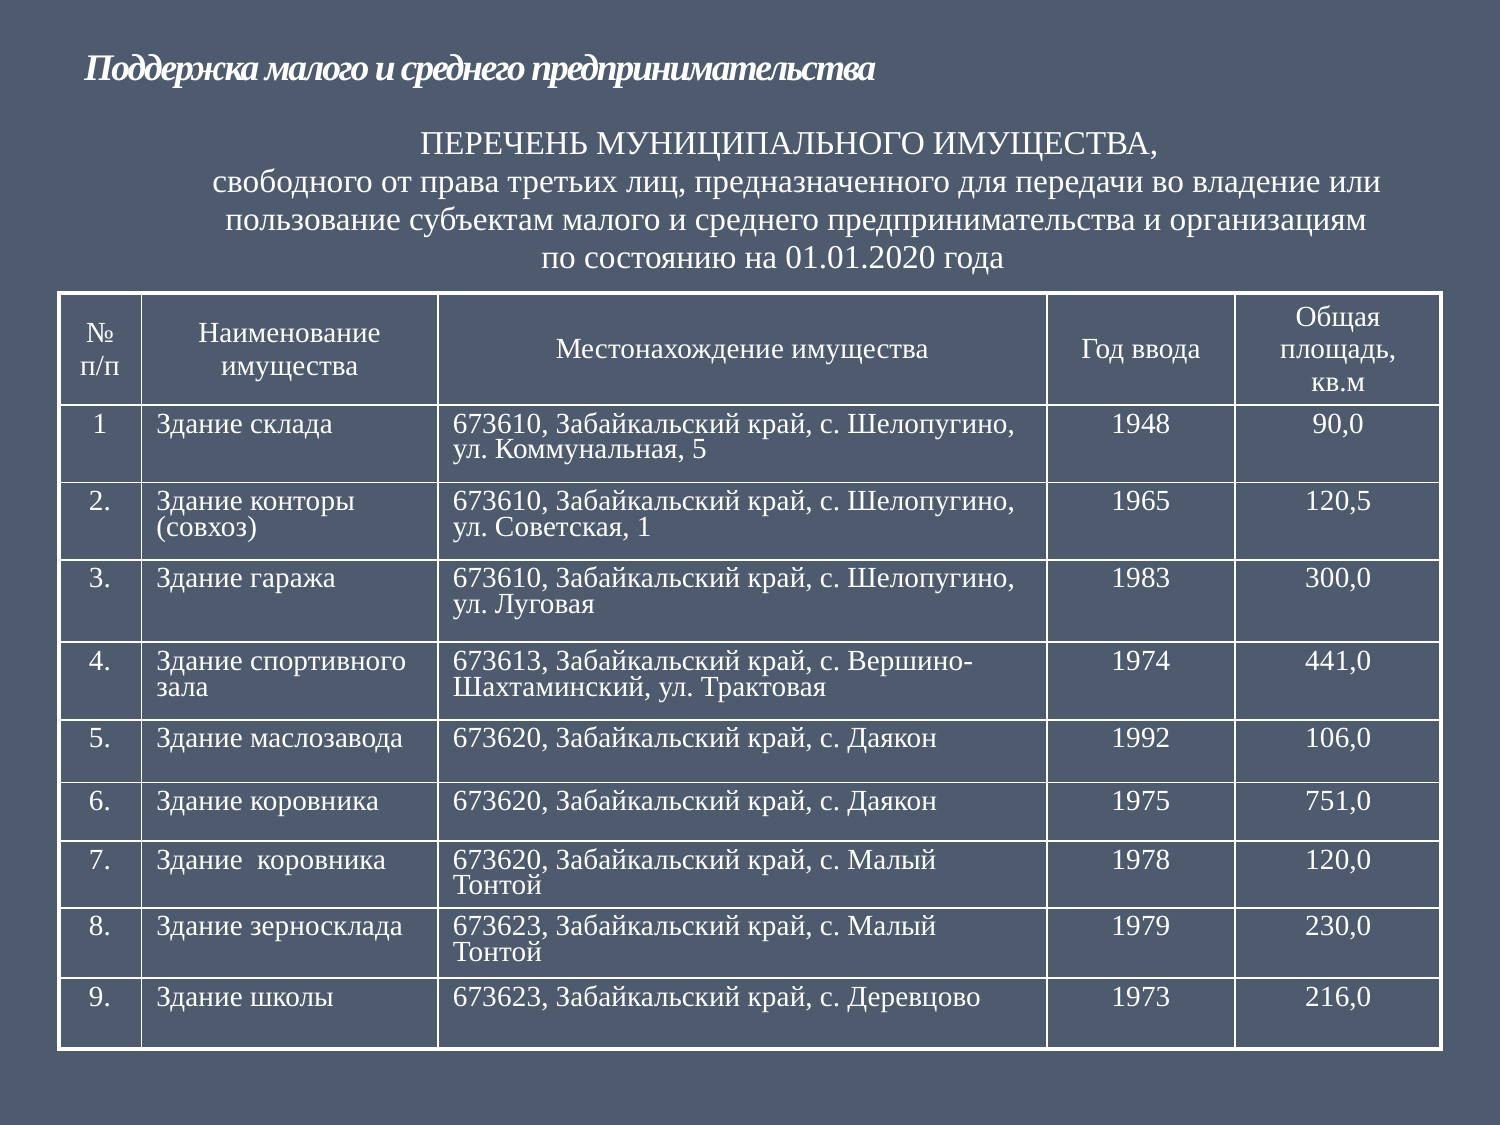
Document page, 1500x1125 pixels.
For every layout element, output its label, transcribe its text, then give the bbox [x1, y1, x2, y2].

table_cell 1973 [1048, 979, 1234, 1047]
table_cell 2. [61, 483, 141, 559]
table_cell 673610, Забайкальский край, с. Шелопугино, ул. Луговая [439, 561, 1046, 641]
table_cell 300,0 [1236, 561, 1439, 641]
table_cell 673620, Забайкальский край, с. Малый Тонтой [439, 842, 1046, 907]
table_header № п/п [61, 295, 141, 404]
table_cell 1983 [1048, 561, 1234, 641]
table_cell 441,0 [1236, 643, 1439, 719]
table_cell 106,0 [1236, 721, 1439, 782]
table_cell 9. [61, 979, 141, 1047]
table_cell Здание конторы (совхоз) [142, 483, 437, 559]
title Поддержка малого и среднего предпринимательства [0, 35, 961, 94]
table_cell 673623, Забайкальский край, с. Малый Тонтой [439, 909, 1046, 977]
table_cell Здание коровника [142, 842, 437, 907]
table_cell 1948 [1048, 406, 1234, 482]
table_cell 1974 [1048, 643, 1234, 719]
table_cell 6. [61, 783, 141, 840]
table_cell Здание гаража [142, 561, 437, 641]
table_cell Здание спортивного зала [142, 643, 437, 719]
table_cell 5. [61, 721, 141, 782]
table_cell Здание маслозавода [142, 721, 437, 782]
table_cell Здание зерносклада [142, 909, 437, 977]
table_header Общая площадь, кв.м [1236, 295, 1439, 404]
table_cell 216,0 [1236, 979, 1439, 1047]
table_header Местонахождение имущества [439, 295, 1046, 404]
table_cell 1965 [1048, 483, 1234, 559]
table_cell 751,0 [1236, 783, 1439, 840]
table_cell 120,5 [1236, 483, 1439, 559]
table_cell 7. [61, 842, 141, 907]
table_cell Здание склада [142, 406, 437, 482]
text_box ПЕРЕЧЕНЬ МУНИЦИПАЛЬНОГО ИМУЩЕСТВА, свободного от права третьих лиц, предназначенного для передачи во владение или пользование субъектам малого и среднего предпринимательства и организациям по состоянию на 01.01.2020 года [81, 117, 1464, 282]
table_cell 1 [61, 406, 141, 482]
table_cell 673620, Забайкальский край, с. Даякон [439, 783, 1046, 840]
table_cell 8. [61, 909, 141, 977]
table_cell 4. [61, 643, 141, 719]
table_cell 120,0 [1236, 842, 1439, 907]
table_cell 673613, Забайкальский край, с. Вершино-Шахтаминский, ул. Трактовая [439, 643, 1046, 719]
table_cell 230,0 [1236, 909, 1439, 977]
table_cell 1979 [1048, 909, 1234, 977]
table_header Наименование имущества [142, 295, 437, 404]
table_header Год ввода [1048, 295, 1234, 404]
table_cell 90,0 [1236, 406, 1439, 482]
table_cell 1975 [1048, 783, 1234, 840]
table_cell 673623, Забайкальский край, с. Деревцово [439, 979, 1046, 1047]
table_cell 673610, Забайкальский край, с. Шелопугино, ул. Советская, 1 [439, 483, 1046, 559]
table_cell 673620, Забайкальский край, с. Даякон [439, 721, 1046, 782]
table_cell 1992 [1048, 721, 1234, 782]
table_cell 1978 [1048, 842, 1234, 907]
table_cell 673610, Забайкальский край, с. Шелопугино, ул. Коммунальная, 5 [439, 406, 1046, 482]
table_cell Здание коровника [142, 783, 437, 840]
table_cell Здание школы [142, 979, 437, 1047]
table_cell 3. [61, 561, 141, 641]
